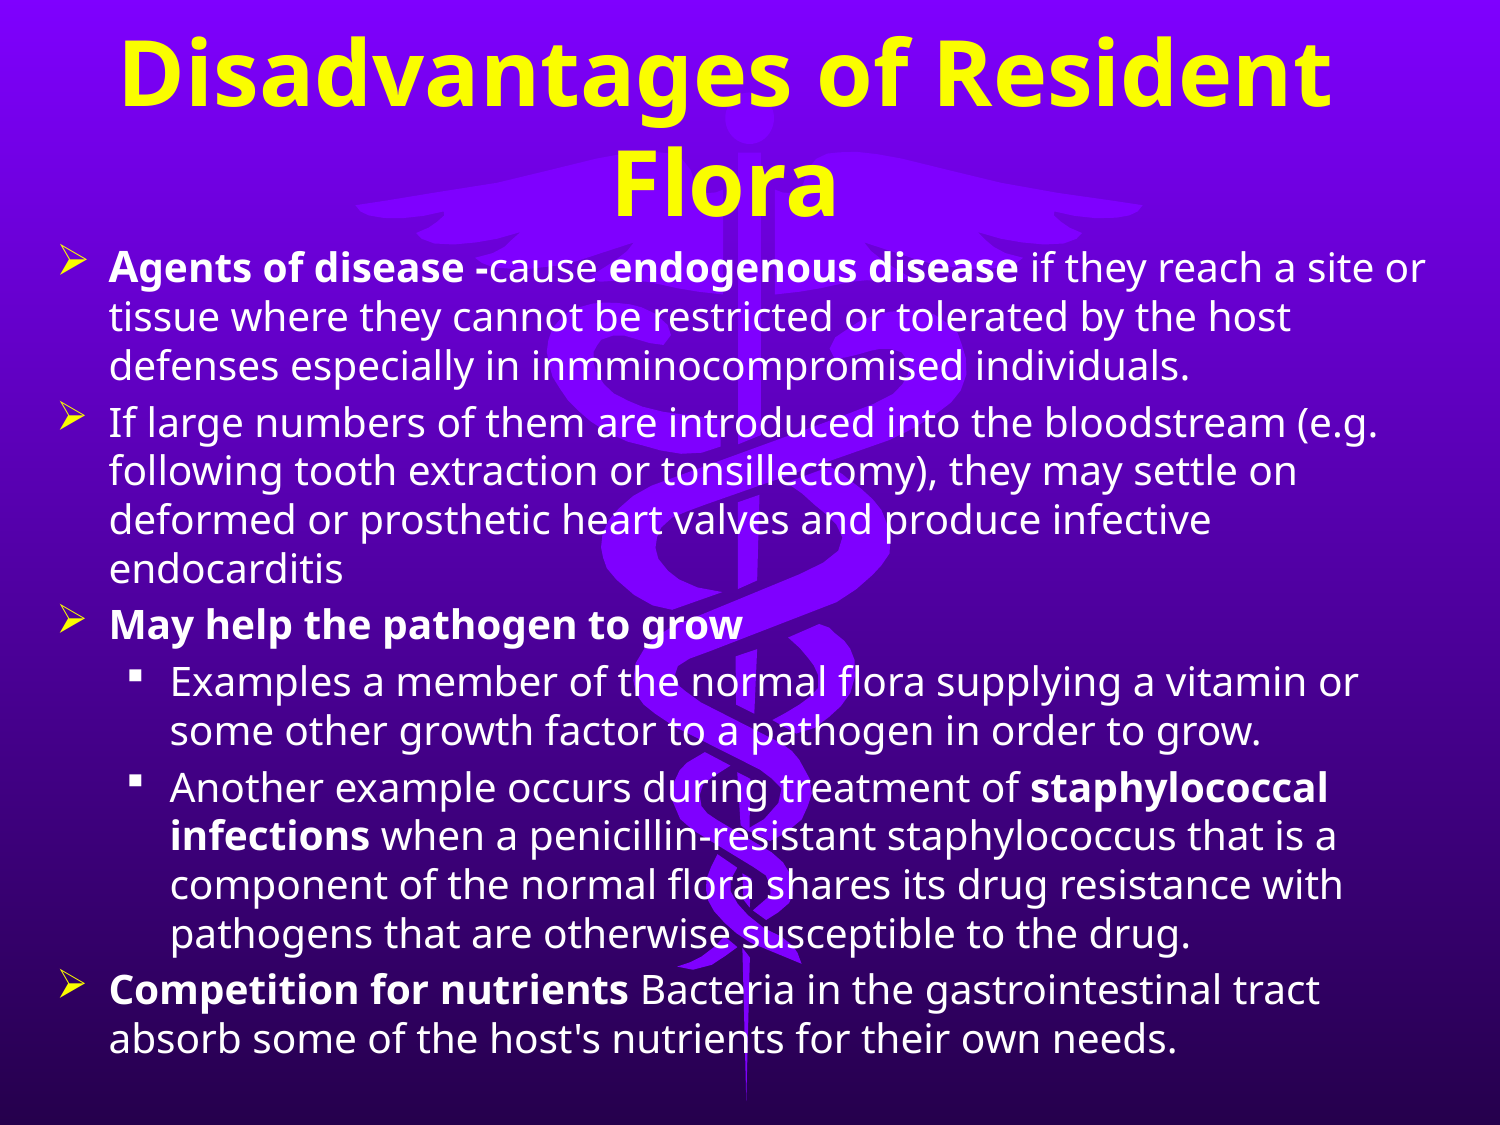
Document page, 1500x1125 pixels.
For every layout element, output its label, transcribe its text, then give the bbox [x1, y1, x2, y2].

list Agents of disease -cause endogenous disease if they reach a site or tissue where they cannot be restricted or tolerated by the host defenses especially in inmminocompromised individuals. If large numbers of them are introduced into the bloodstream (e.g. following tooth extraction or tonsillectomy), they may settle on deformed or prosthetic heart valves and produce infective endocarditis May help the pathogen to grow Examples a member of the normal flora supplying a vitamin or some other growth factor to a pathogen in order to grow. Another example occurs during treatment of staphylococcal infections when a penicillin-resistant staphylococcus that is a component of the normal flora shares its drug resistance with pathogens that are otherwise susceptible to the drug. Competition for nutrients Bacteria in the gastrointestinal tract absorb some of the host's nutrients for their own needs. [41, 231, 1459, 1083]
title Disadvantages of Resident Flora [88, 30, 1364, 219]
